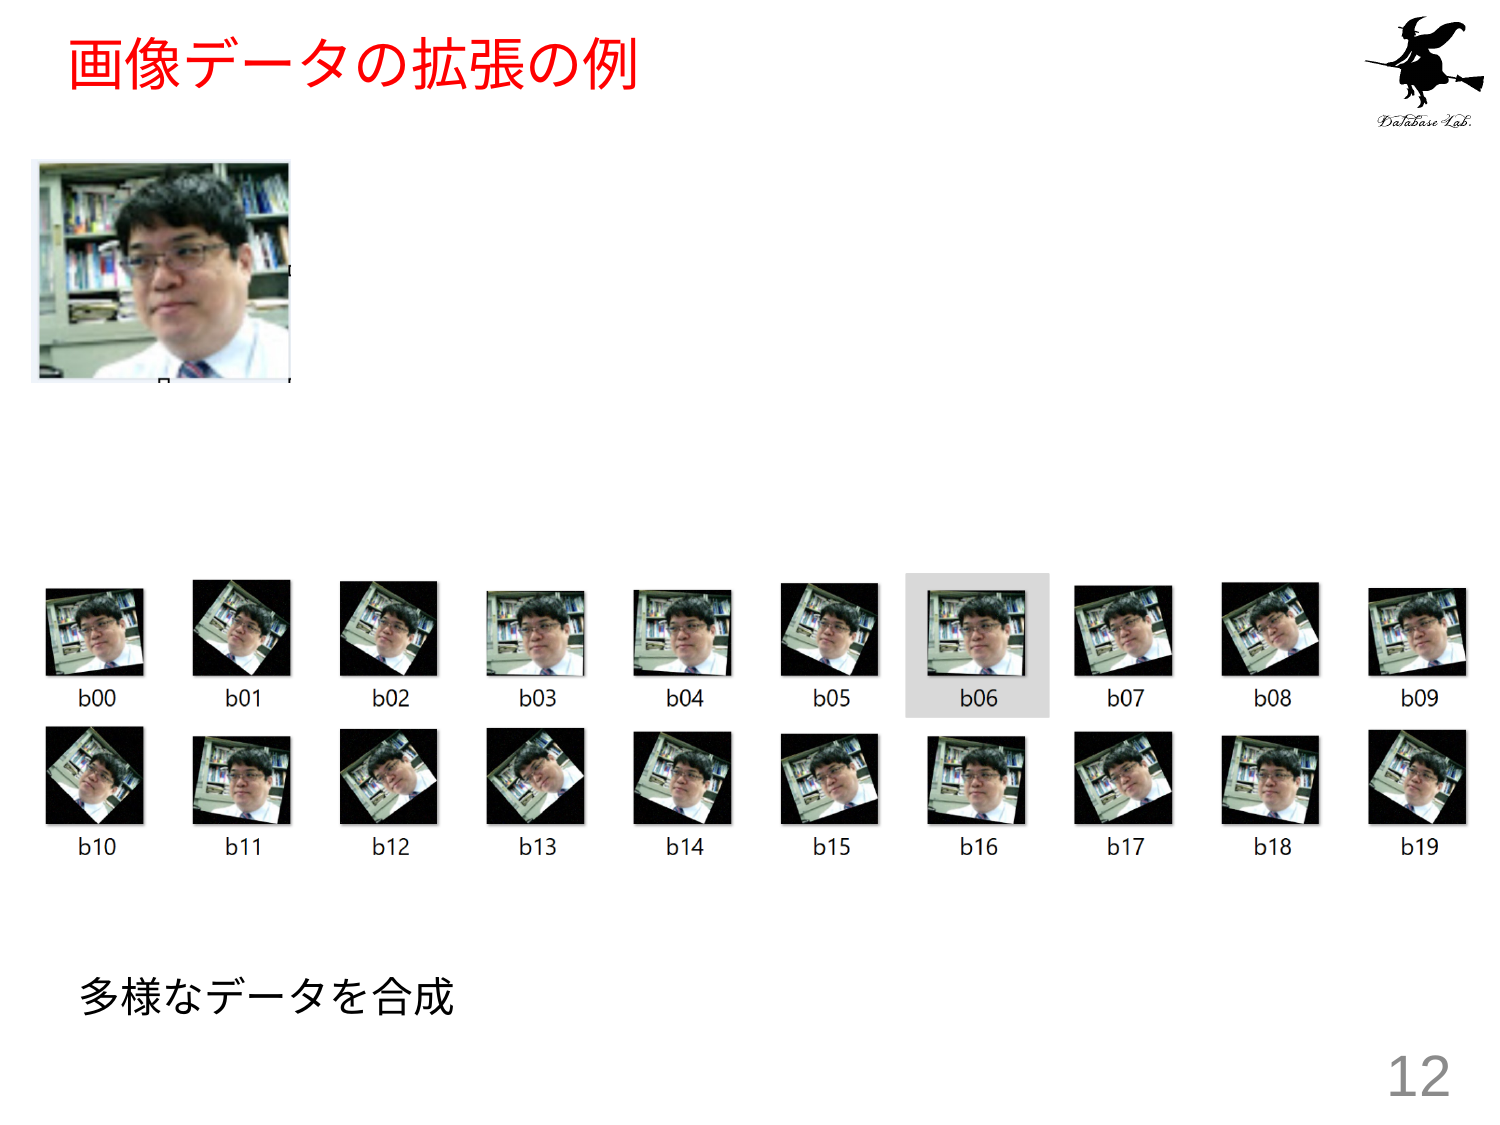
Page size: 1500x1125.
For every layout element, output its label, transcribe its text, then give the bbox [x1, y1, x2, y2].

picture [11, 560, 1478, 865]
text_box 多様なデータを合成 [64, 963, 470, 1029]
title 画像データの拡張の例 [52, 28, 1441, 106]
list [31, 159, 291, 383]
picture [1362, 14, 1486, 130]
slide_number 12 [1129, 1042, 1467, 1103]
